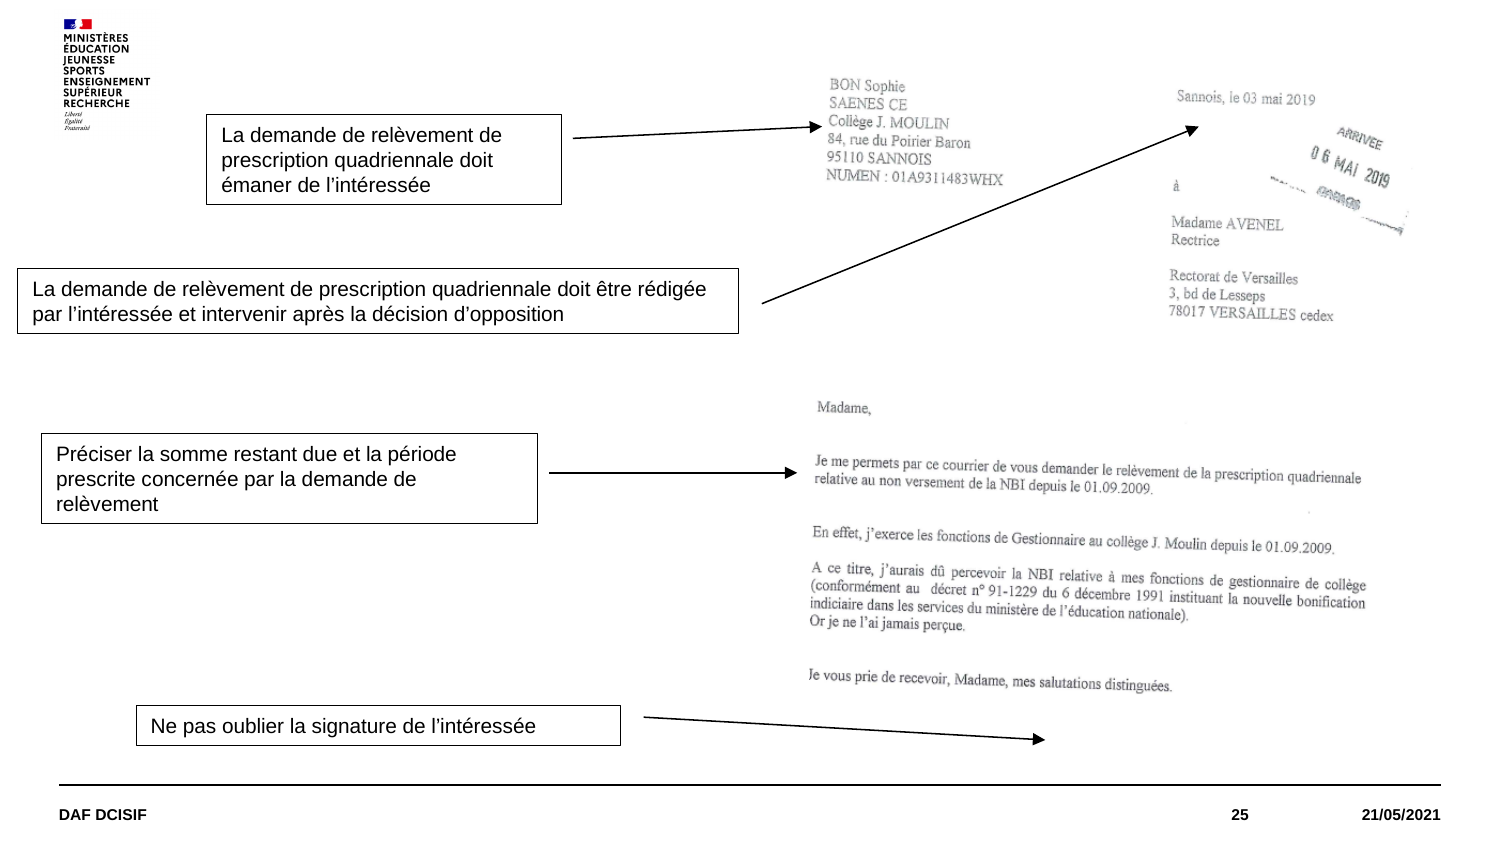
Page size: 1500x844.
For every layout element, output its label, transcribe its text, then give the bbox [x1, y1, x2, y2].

text_box Préciser la somme restant due et la période prescrite concernée par la demande de relèvement [41, 433, 538, 524]
text_box La demande de relèvement de prescription quadriennale doit être rédigée par l’intéressée et intervenir après la décision d’opposition [17, 268, 739, 333]
picture [808, 55, 1424, 741]
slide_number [1249, 784, 1441, 844]
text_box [761, 126, 1200, 304]
picture [54, 9, 160, 140]
footer DAF DCISIF [59, 784, 1027, 844]
text_box Ne pas oublier la signature de l’intéressée [135, 705, 621, 746]
text_box La demande de relèvement de prescription quadriennale doit émaner de l’intéressée [206, 114, 561, 205]
slide_number 25 [1027, 784, 1249, 844]
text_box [572, 126, 823, 139]
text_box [643, 716, 1046, 741]
